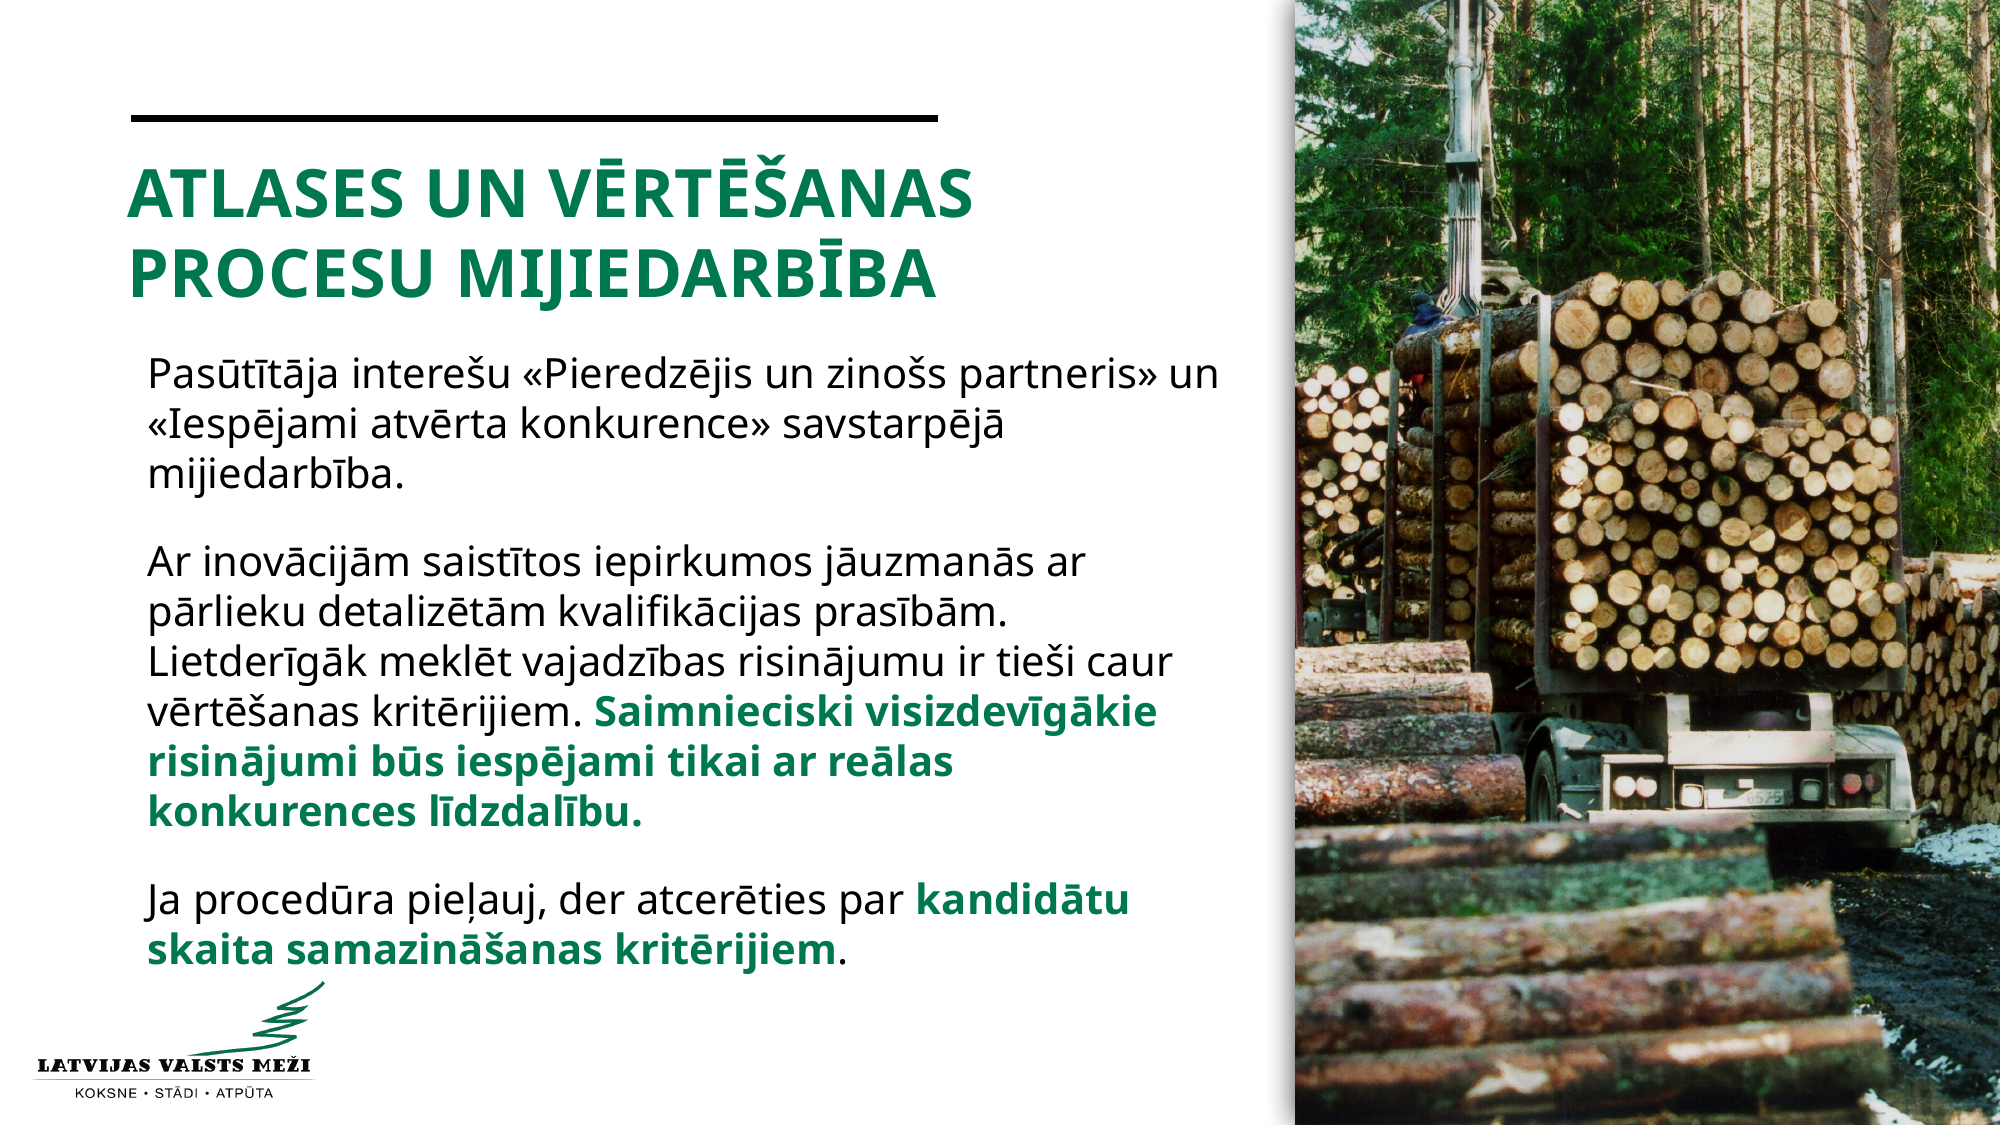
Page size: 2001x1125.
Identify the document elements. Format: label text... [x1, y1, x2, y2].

picture [1294, 0, 2000, 1125]
text_box Pasūtītāja interešu «Pieredzējis un zinošs partneris» un «Iespējami atvērta konkurence» savstarpējā mijiedarbība. Ar inovācijām saistītos iepirkumos jāuzmanās ar pārlieku detalizētām kvalifikācijas prasībām. Lietderīgāk meklēt vajadzības risinājumu ir tieši caur vērtēšanas kritērijiem. Saimnieciski visizdevīgākie risinājumi būs iespējami tikai ar reālas konkurences līdzdalību. Ja procedūra pieļauj, der atcerēties par kandidātu skaita samazināšanas kritērijiem. [132, 339, 1249, 1125]
picture [32, 981, 325, 1098]
title Atlases un vērtēšanas procesu mijiedarbība [112, 143, 1211, 778]
